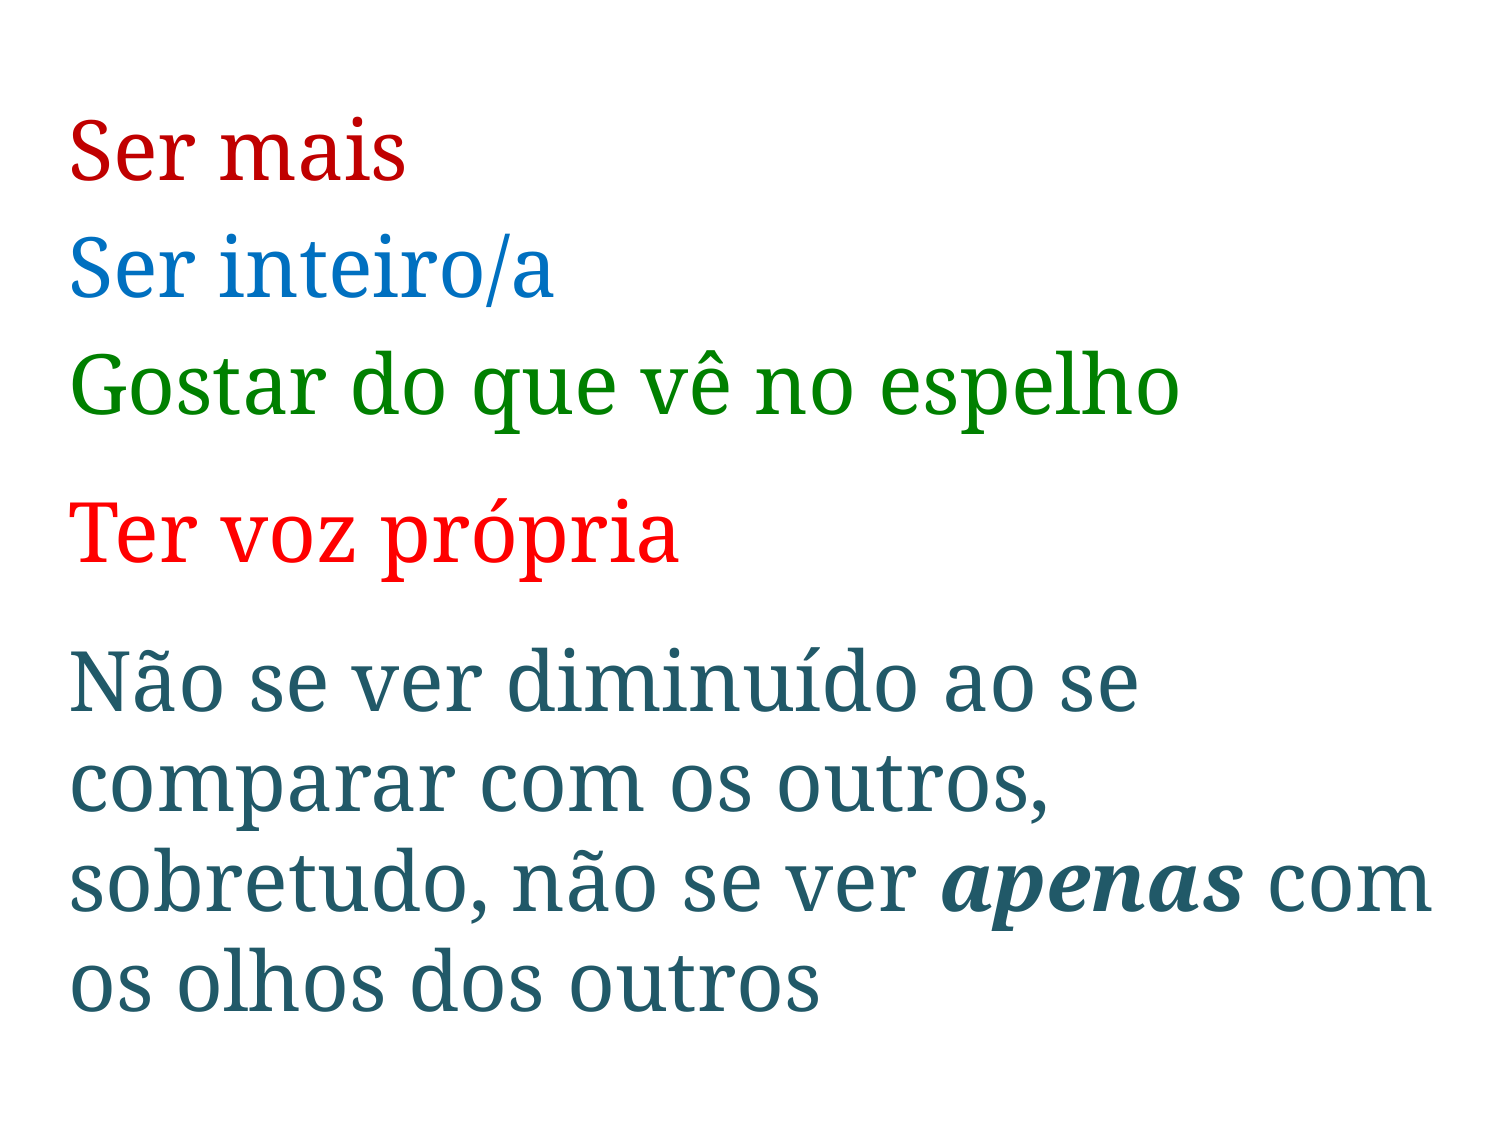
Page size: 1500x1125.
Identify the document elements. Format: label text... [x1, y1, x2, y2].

list Ser mais Ser inteiro/a Gostar do que vê no espelho Ter voz própria Não se ver diminuído ao se comparar com os outros, sobretudo, não se ver apenas com os olhos dos outros [53, 90, 1483, 1047]
